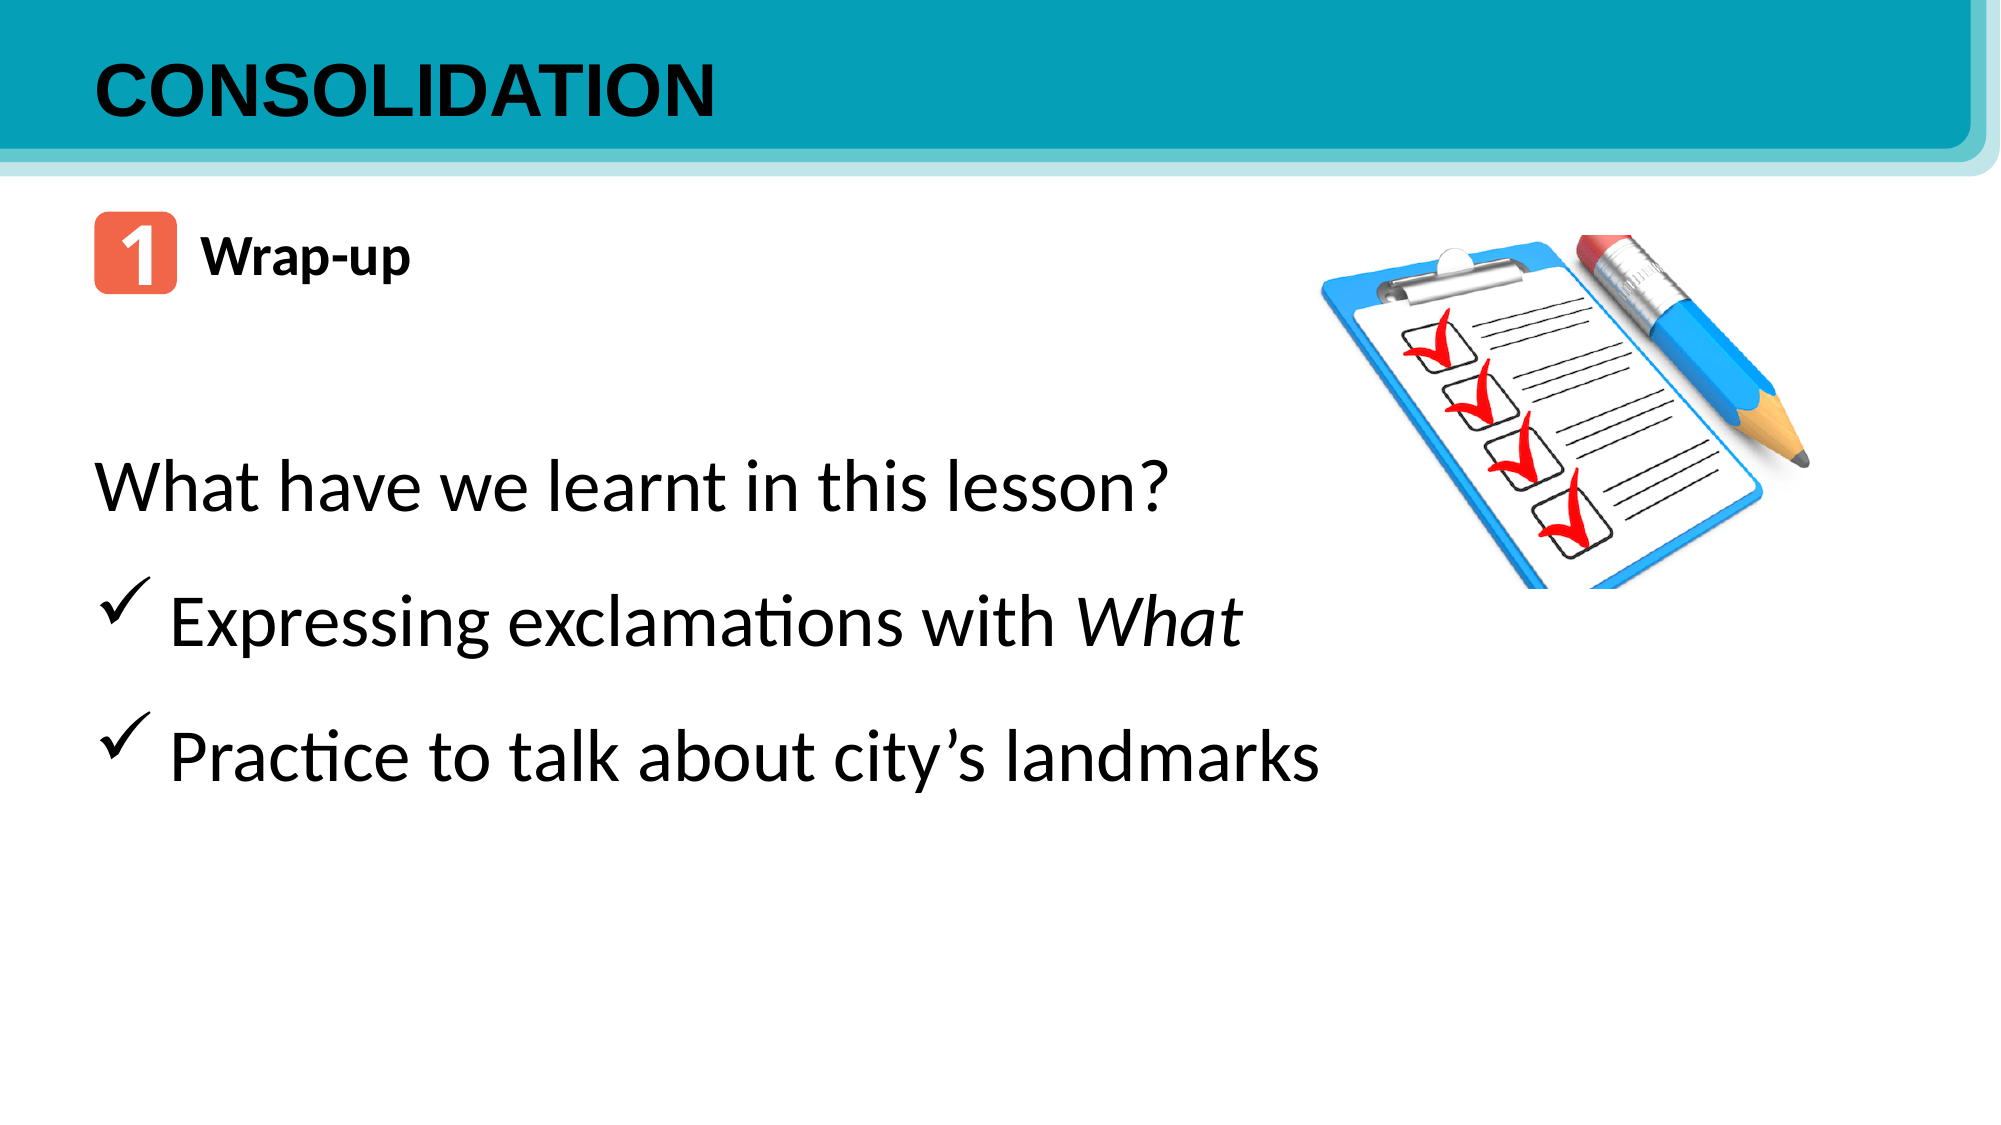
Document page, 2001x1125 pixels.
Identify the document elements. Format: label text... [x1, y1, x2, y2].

picture [1300, 235, 1827, 589]
text_box What have we learnt in this lesson? Expressing exclamations with What Practice to talk about city’s landmarks [79, 384, 1958, 805]
text_box [93, 211, 103, 295]
text_box 1 [103, 194, 169, 310]
text_box [169, 212, 178, 294]
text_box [0, 0, 2000, 177]
text_box Wrap-up [185, 210, 1960, 295]
